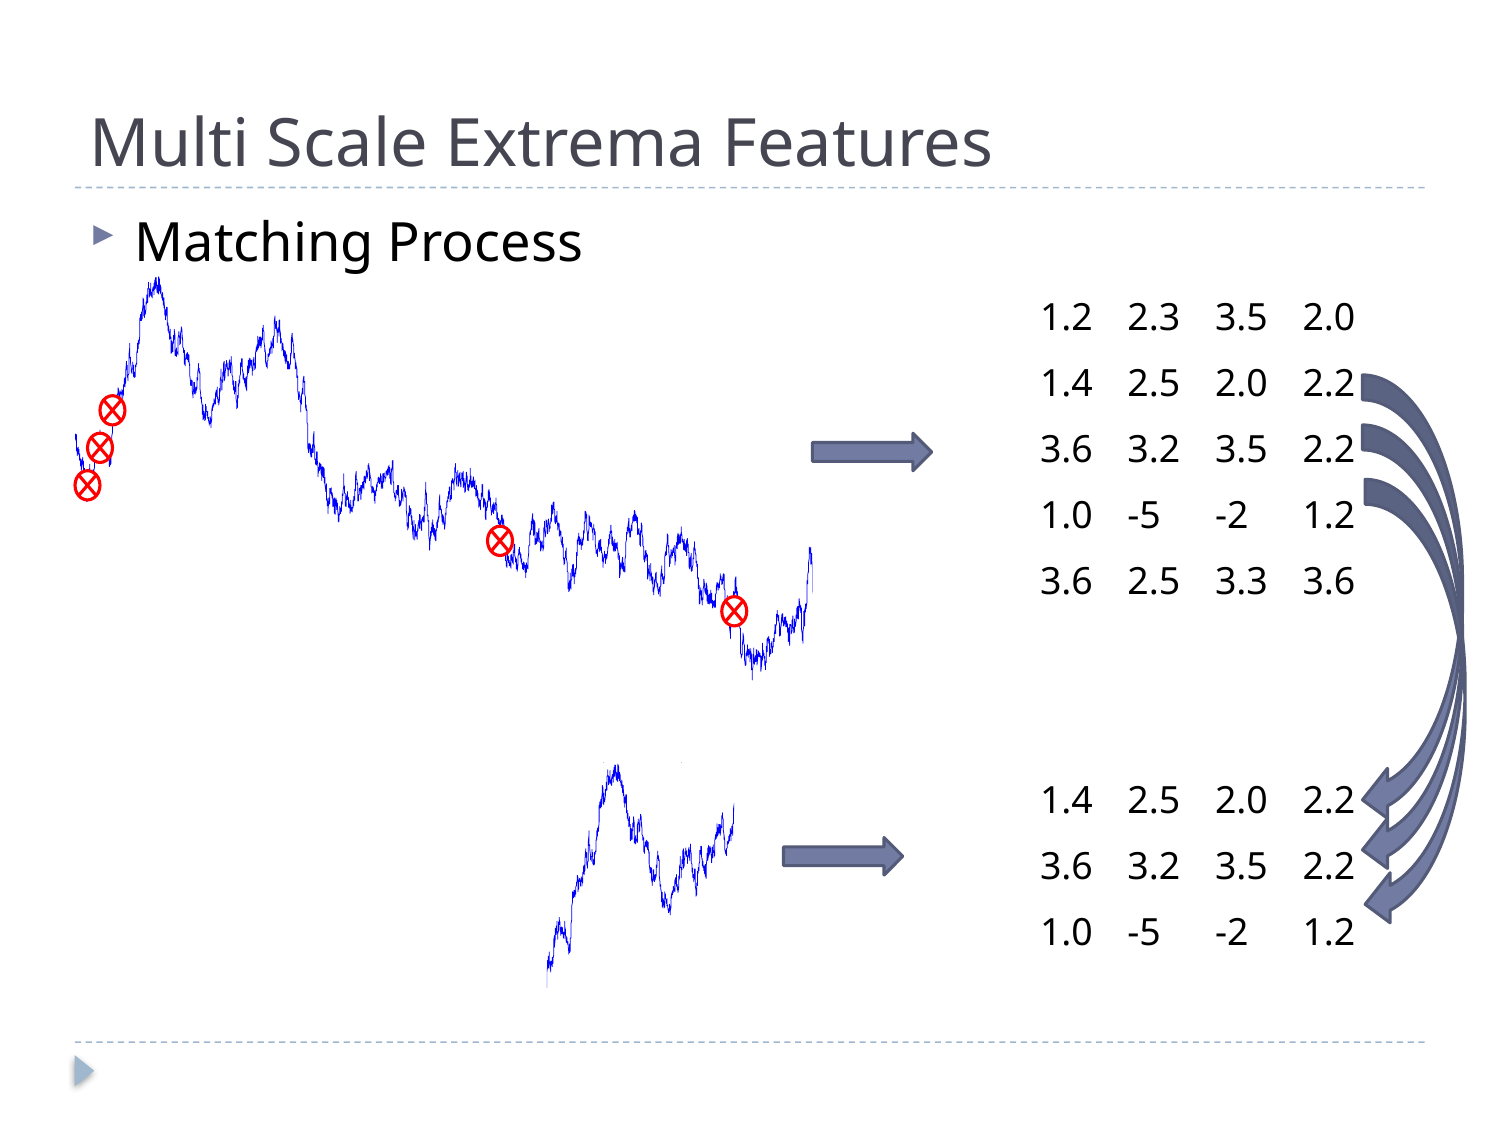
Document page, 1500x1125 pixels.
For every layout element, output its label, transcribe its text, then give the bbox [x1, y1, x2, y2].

table_cell 2.5 [1112, 349, 1200, 415]
text_box [781, 836, 904, 877]
table_cell 1.2 [1287, 481, 1375, 548]
table_header 2.3 [1112, 283, 1200, 349]
picture [74, 274, 813, 688]
table_header 1.4 [1025, 766, 1112, 832]
table_cell 3.3 [1200, 548, 1287, 614]
table_header 3.5 [1200, 283, 1287, 349]
table_cell 3.5 [1200, 832, 1287, 898]
table_header 2.2 [1287, 766, 1375, 832]
table_cell -2 [1200, 898, 1287, 964]
table_cell 3.2 [1112, 832, 1200, 898]
text_box [818, 431, 933, 473]
text_box [1363, 477, 1467, 925]
table_header 2.0 [1200, 766, 1287, 832]
table_header 2.5 [1112, 766, 1200, 832]
table_cell 2.0 [1200, 349, 1287, 415]
table_cell 1.2 [1287, 898, 1375, 964]
table_cell 3.6 [1287, 548, 1375, 614]
table_cell 3.5 [1200, 415, 1287, 481]
table_cell 2.2 [1287, 415, 1375, 481]
table_cell 1.0 [1025, 481, 1112, 548]
table_cell 3.6 [1025, 832, 1112, 898]
table_cell -2 [1200, 481, 1287, 548]
table_header 1.2 [1025, 283, 1112, 349]
table_cell 2.2 [1287, 832, 1375, 898]
text_box [1360, 638, 1460, 819]
picture [546, 762, 735, 988]
title Multi Scale Extrema Features [75, 24, 1425, 188]
table_cell 2.2 [1287, 349, 1375, 415]
text_box [1360, 423, 1465, 637]
list Matching Process [75, 200, 1425, 1010]
table_cell -5 [1112, 898, 1200, 964]
text_box [1360, 373, 1465, 614]
table_cell 3.6 [1025, 548, 1112, 614]
table_cell 2.5 [1112, 548, 1200, 614]
table_cell 3.6 [1025, 415, 1112, 481]
table_cell 1.4 [1025, 349, 1112, 415]
table_cell 1.0 [1025, 898, 1112, 964]
table_cell 3.2 [1112, 415, 1200, 481]
table_header 2.0 [1287, 283, 1375, 349]
table_cell -5 [1112, 481, 1200, 548]
text_box [1360, 659, 1463, 870]
